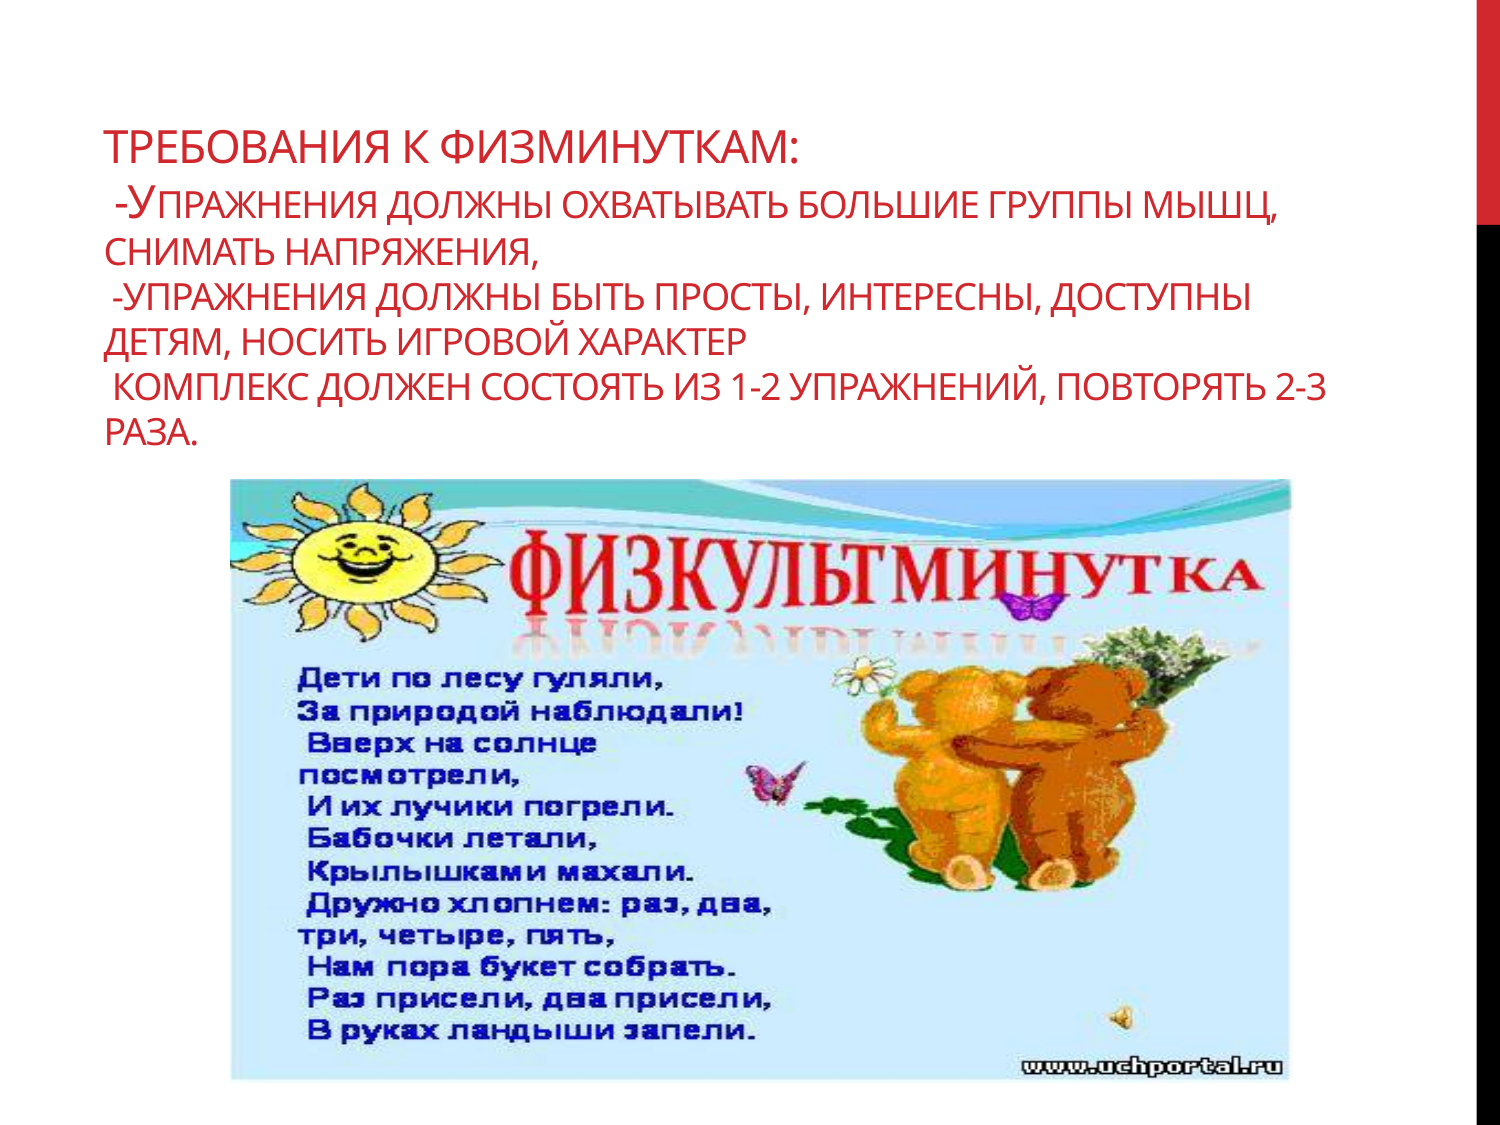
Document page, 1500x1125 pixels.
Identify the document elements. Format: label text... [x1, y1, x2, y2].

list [229, 479, 1294, 1083]
title Требования к физминуткам: -упражнения должны охватывать большие группы мышц, снимать напряжения, -упражнения должны быть просты, интересны, доступны детям, носить игровой характер комплекс должен состоять из 1-2 упражнений, повторять 2-3 раза. [88, 66, 1365, 551]
